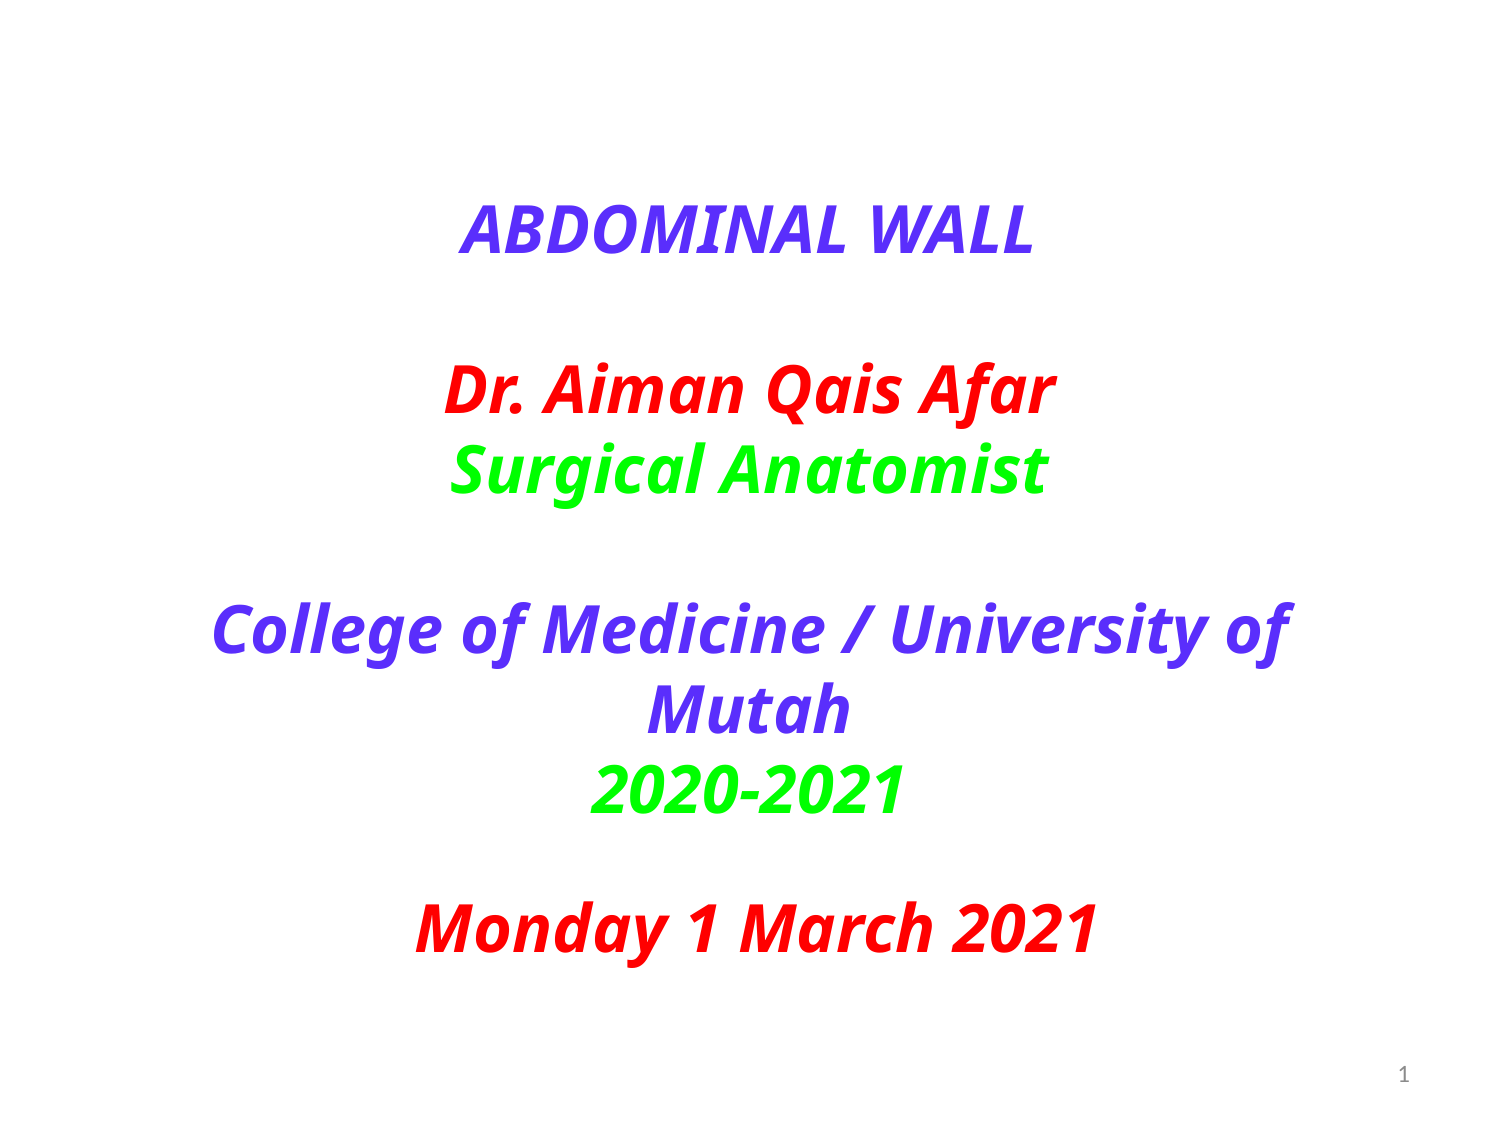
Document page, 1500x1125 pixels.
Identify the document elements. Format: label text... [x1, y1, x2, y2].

text_box ABDOMINAL WALL Dr. Aiman Qais Afar Surgical Anatomist College of Medicine / University of Mutah 2020-2021 [137, 99, 1363, 835]
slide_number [399, 895, 1275, 956]
slide_number 1 [1074, 1042, 1425, 1103]
